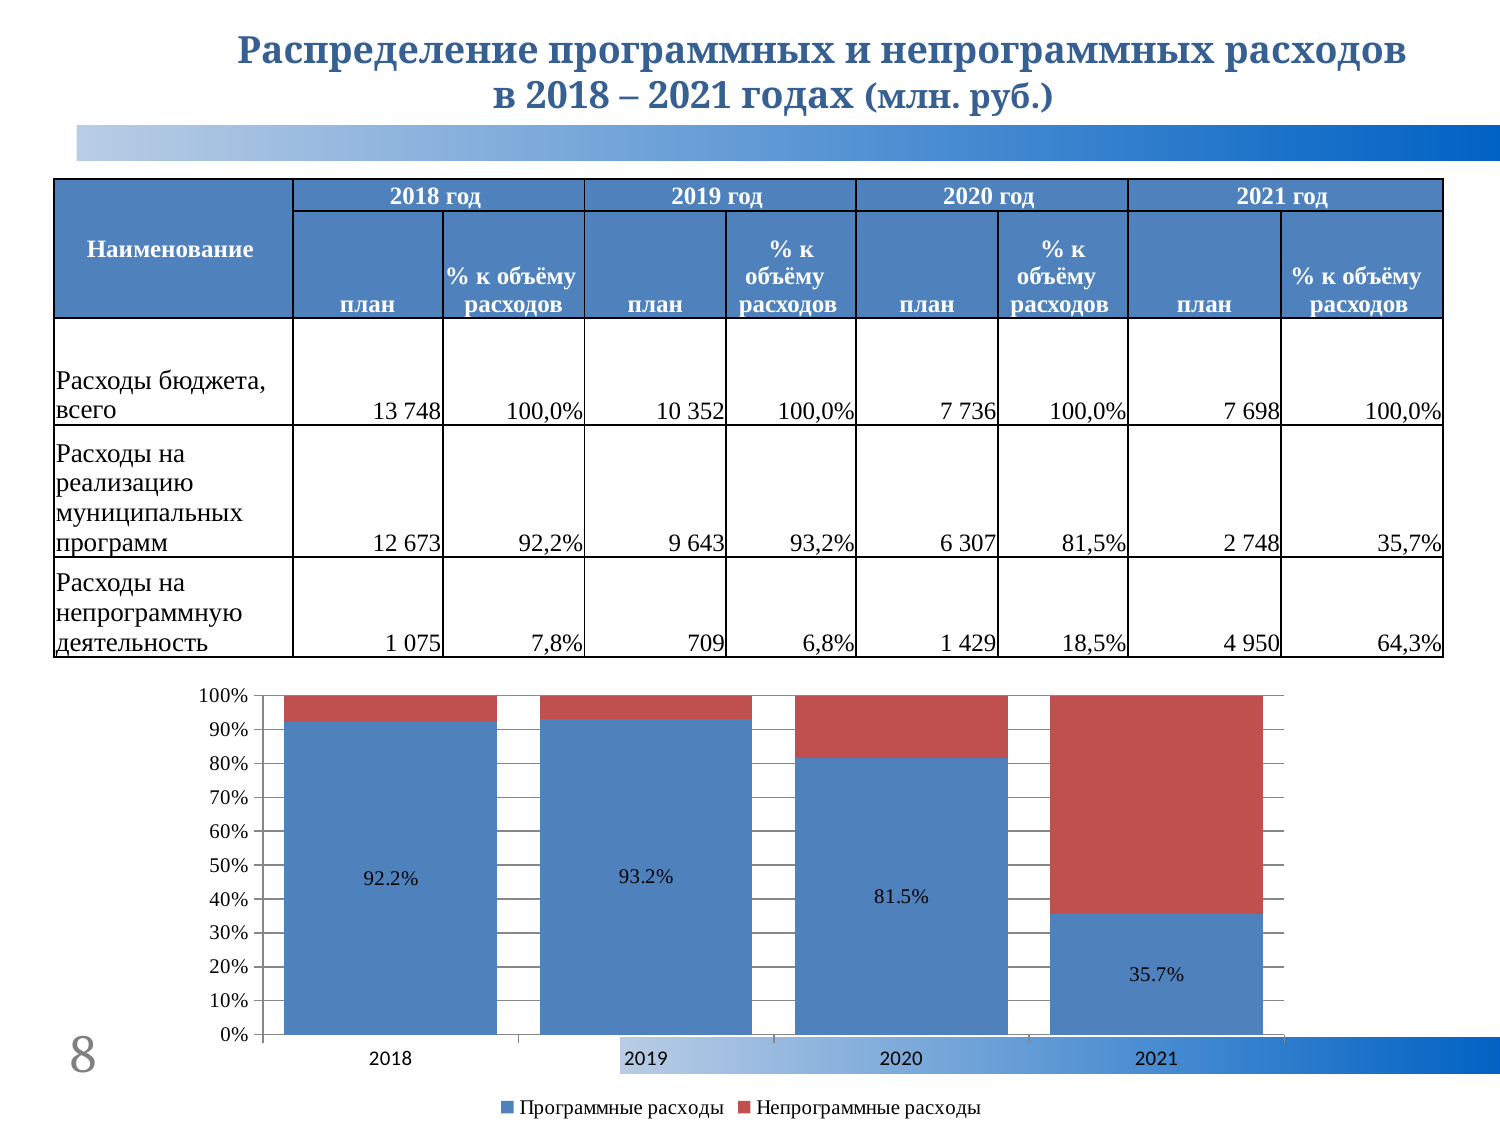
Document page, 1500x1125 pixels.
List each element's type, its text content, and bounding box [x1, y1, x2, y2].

table_cell 12 673 [294, 426, 442, 556]
table_cell 1 429 [857, 558, 997, 656]
text_box 8 [54, 1014, 124, 1090]
table_header Наименование [55, 180, 292, 317]
table_cell 13 748 [294, 319, 442, 424]
table_cell 92,2% [444, 426, 584, 556]
table_header 2021 год [1129, 180, 1442, 210]
table_cell 10 352 [585, 319, 725, 424]
table_cell % к объёму расходов [999, 212, 1127, 317]
text_box Распределение программных и непрограммных расходов в 2018 – 2021 годах (млн. руб.) [123, 19, 1424, 124]
table_cell план [1129, 212, 1280, 317]
table_cell 6,8% [727, 558, 855, 656]
table_cell 709 [585, 558, 725, 656]
table_cell 4 950 [1129, 558, 1280, 656]
table_cell % к объёму расходов [444, 212, 584, 317]
table_cell 7 736 [857, 319, 997, 424]
text_box [1313, 1036, 1500, 1075]
table_cell 100,0% [727, 319, 855, 424]
text_box [75, 123, 1500, 163]
table_cell Расходы бюджета, всего [55, 319, 292, 424]
table_cell план [294, 212, 442, 317]
table_cell 93,2% [727, 426, 855, 556]
table_cell план [585, 212, 725, 317]
table_header 2020 год [857, 180, 1127, 210]
table_cell 2 748 [1129, 426, 1280, 556]
chart [175, 674, 1308, 1125]
table_cell % к объёму расходов [727, 212, 855, 317]
table_cell 81,5% [999, 426, 1127, 556]
table_cell 100,0% [444, 319, 584, 424]
table_cell 100,0% [1282, 319, 1442, 424]
table_header 2019 год [585, 180, 855, 210]
table_cell 6 307 [857, 426, 997, 556]
table_cell Расходы на реализацию муниципальных программ [55, 426, 292, 556]
table_cell 100,0% [999, 319, 1127, 424]
table_cell 7,8% [444, 558, 584, 656]
table_cell 7 698 [1129, 319, 1280, 424]
table_header 2018 год [294, 180, 584, 210]
table_cell 1 075 [294, 558, 442, 656]
table_cell Расходы на непрограммную деятельность [55, 558, 292, 656]
table_cell план [857, 212, 997, 317]
table_cell % к объёму расходов [1282, 212, 1442, 317]
table_cell 9 643 [585, 426, 725, 556]
table_cell 18,5% [999, 558, 1127, 656]
table_cell 64,3% [1282, 558, 1442, 656]
table_cell 35,7% [1282, 426, 1442, 556]
